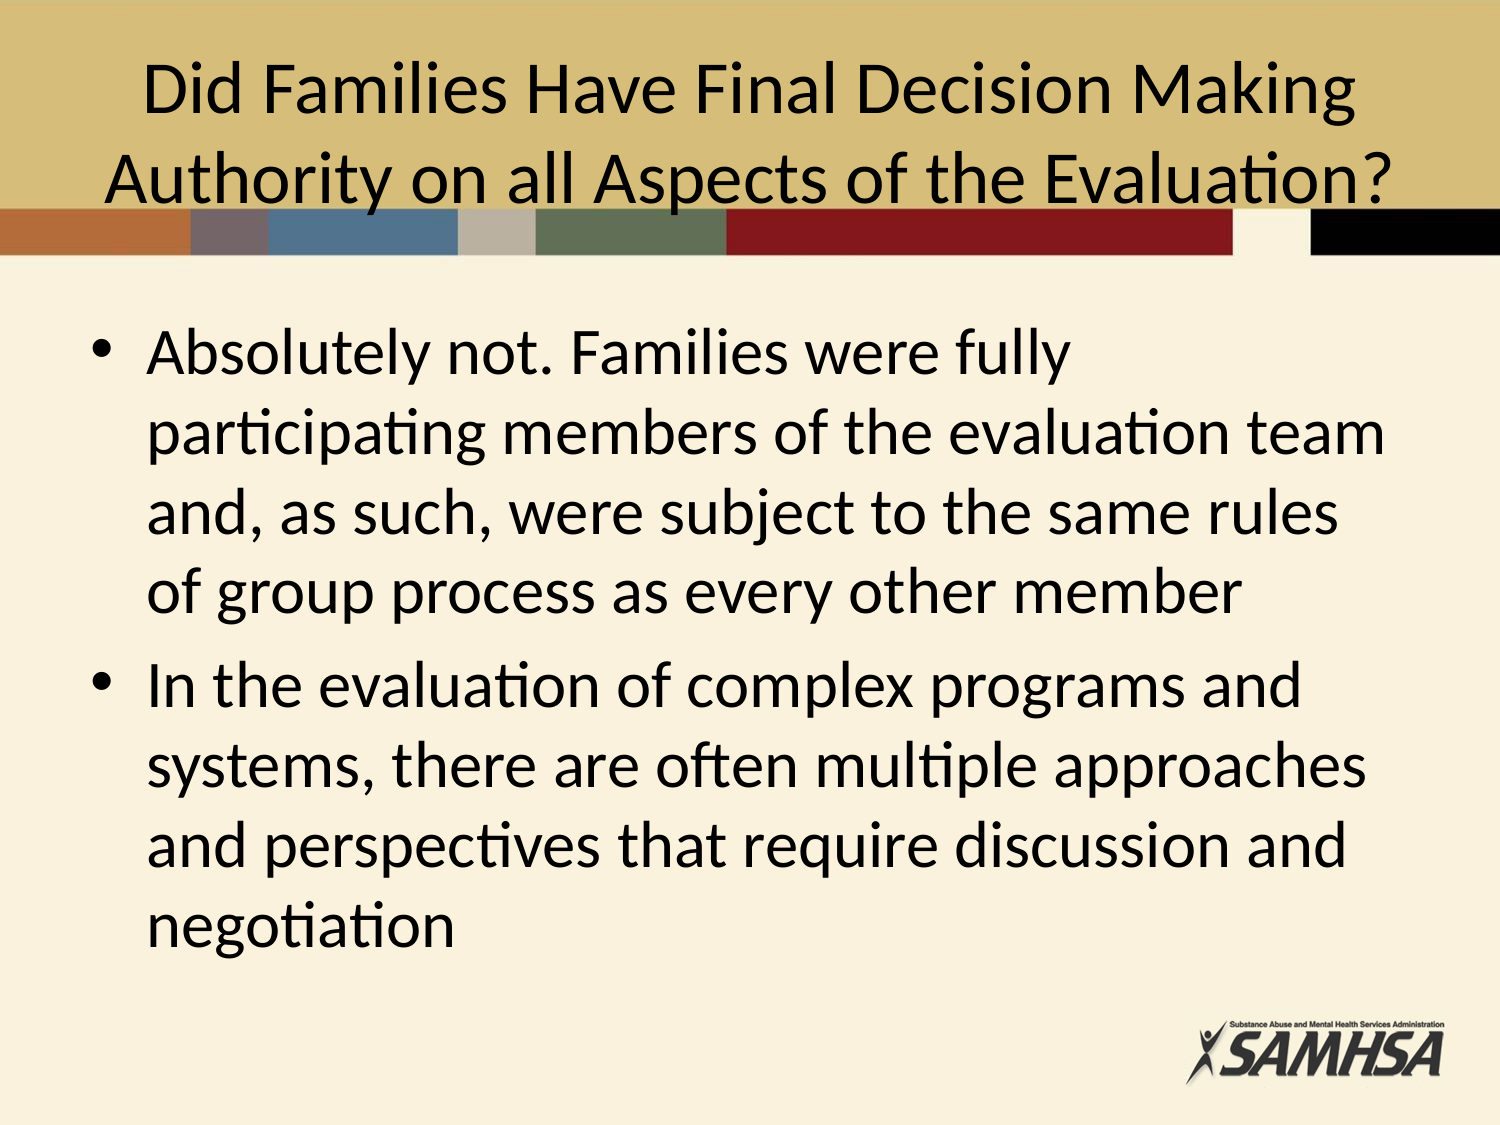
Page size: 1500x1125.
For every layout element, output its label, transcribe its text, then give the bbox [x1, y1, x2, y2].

picture [0, 0, 1500, 1125]
list Absolutely not. Families were fully participating members of the evaluation team and, as such, were subject to the same rules of group process as every other member In the evaluation of complex programs and systems, there are often multiple approaches and perspectives that require discussion and negotiation [74, 299, 1426, 1006]
title Did Families Have Final Decision Making Authority on all Aspects of the Evaluation? [74, 44, 1426, 213]
